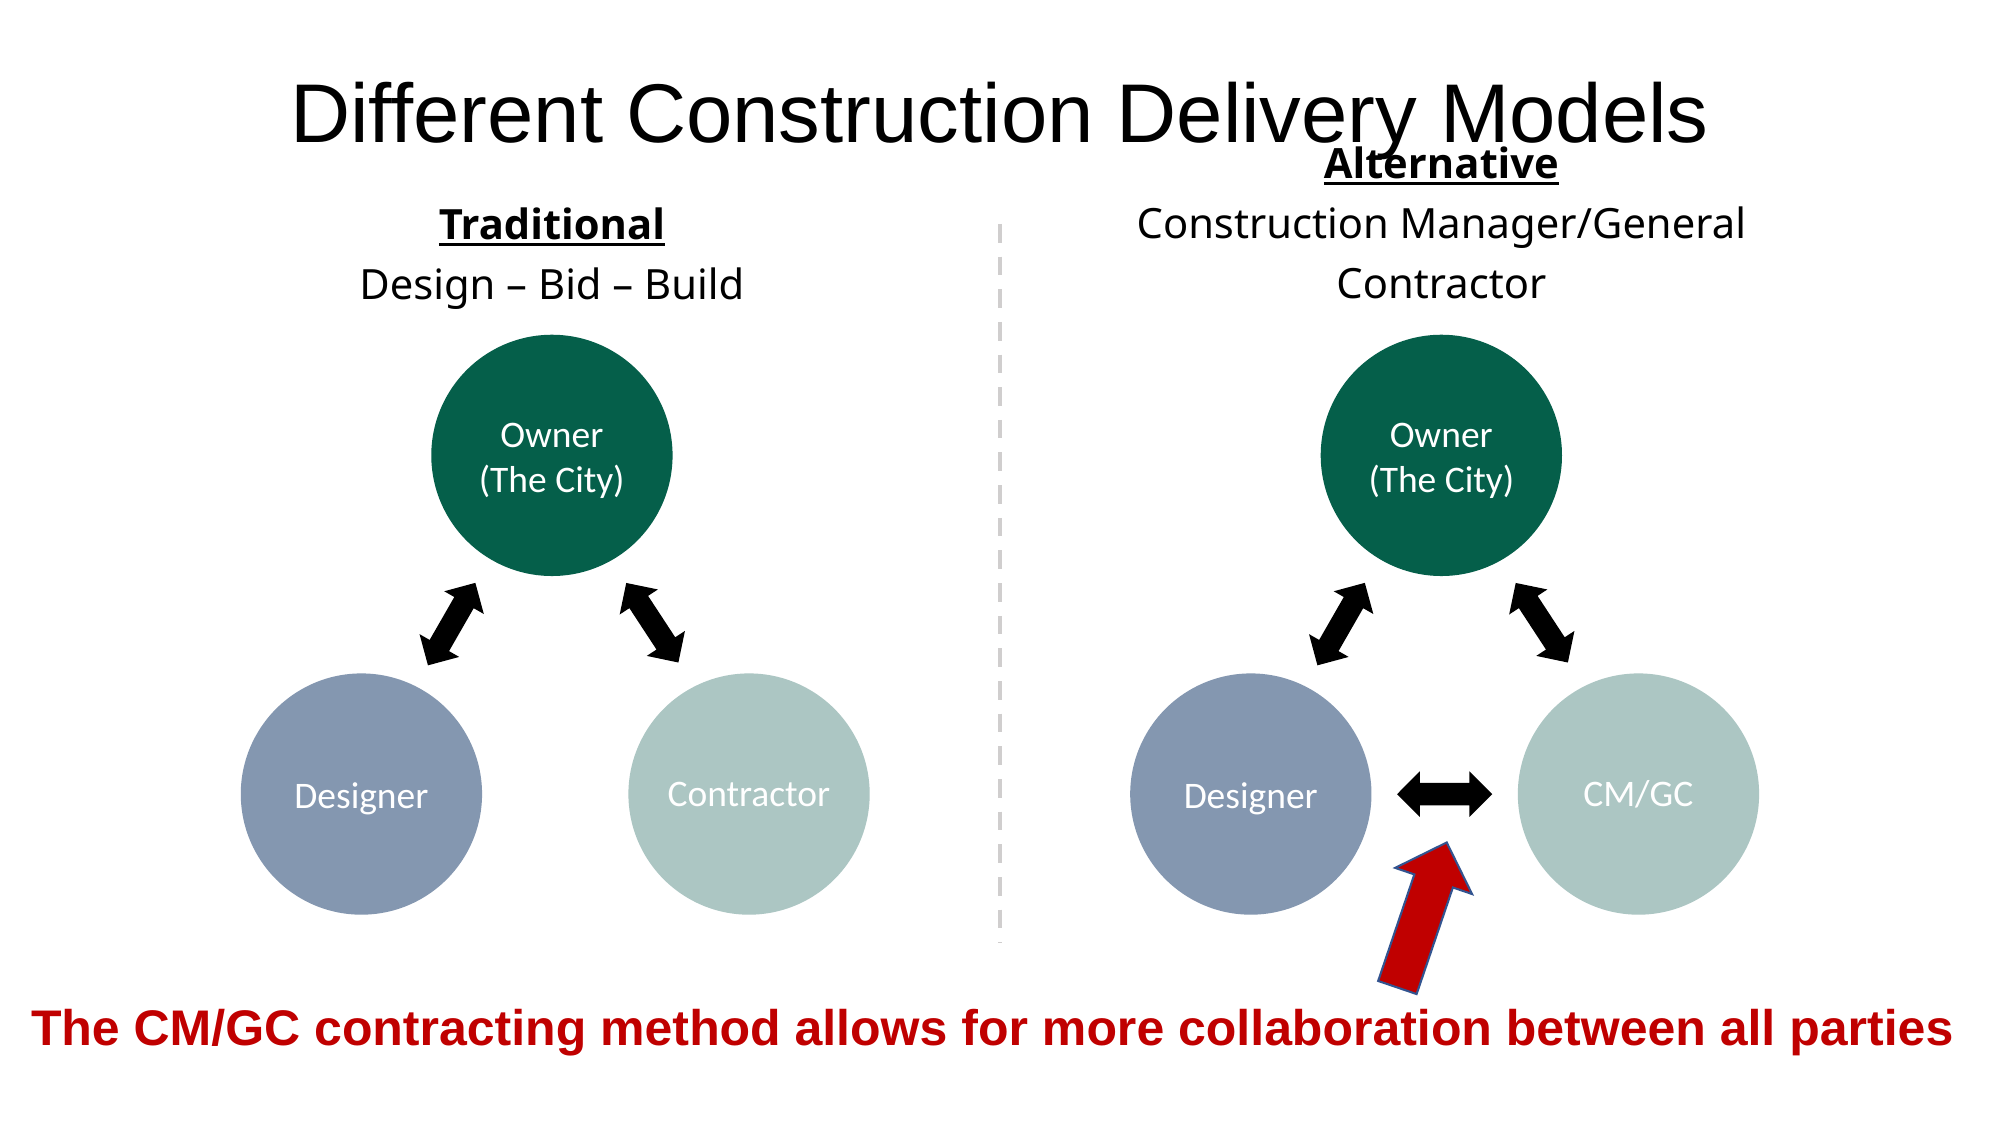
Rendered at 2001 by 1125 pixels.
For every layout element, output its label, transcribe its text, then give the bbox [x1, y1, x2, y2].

text_box [1332, 333, 1551, 402]
text_box Designer [1129, 672, 1373, 896]
text_box [619, 582, 685, 663]
text_box Owner (The City) [431, 402, 673, 508]
text_box [442, 333, 662, 402]
text_box Owner (The City) [1320, 402, 1562, 508]
text_box Alternative Construction Manager/General Contractor [1059, 226, 1823, 315]
text_box [442, 508, 662, 578]
text_box [1521, 672, 1756, 761]
text_box CM/GC [1517, 761, 1760, 821]
text_box [1509, 582, 1575, 663]
text_box Designer [239, 672, 484, 896]
text_box [1376, 841, 1475, 996]
text_box [1331, 508, 1552, 578]
text_box [1309, 582, 1374, 666]
text_box Contractor [628, 761, 870, 821]
text_box The CM/GC contracting method allows for more collaboration between all parties [0, 896, 2000, 1064]
text_box [630, 821, 868, 896]
text_box [1397, 771, 1493, 817]
text_box [1519, 821, 1758, 896]
title Different Construction Delivery Models [0, 0, 2000, 168]
text_box [631, 672, 867, 761]
text_box Traditional Design – Bid – Build [271, 227, 833, 316]
text_box [419, 582, 484, 666]
